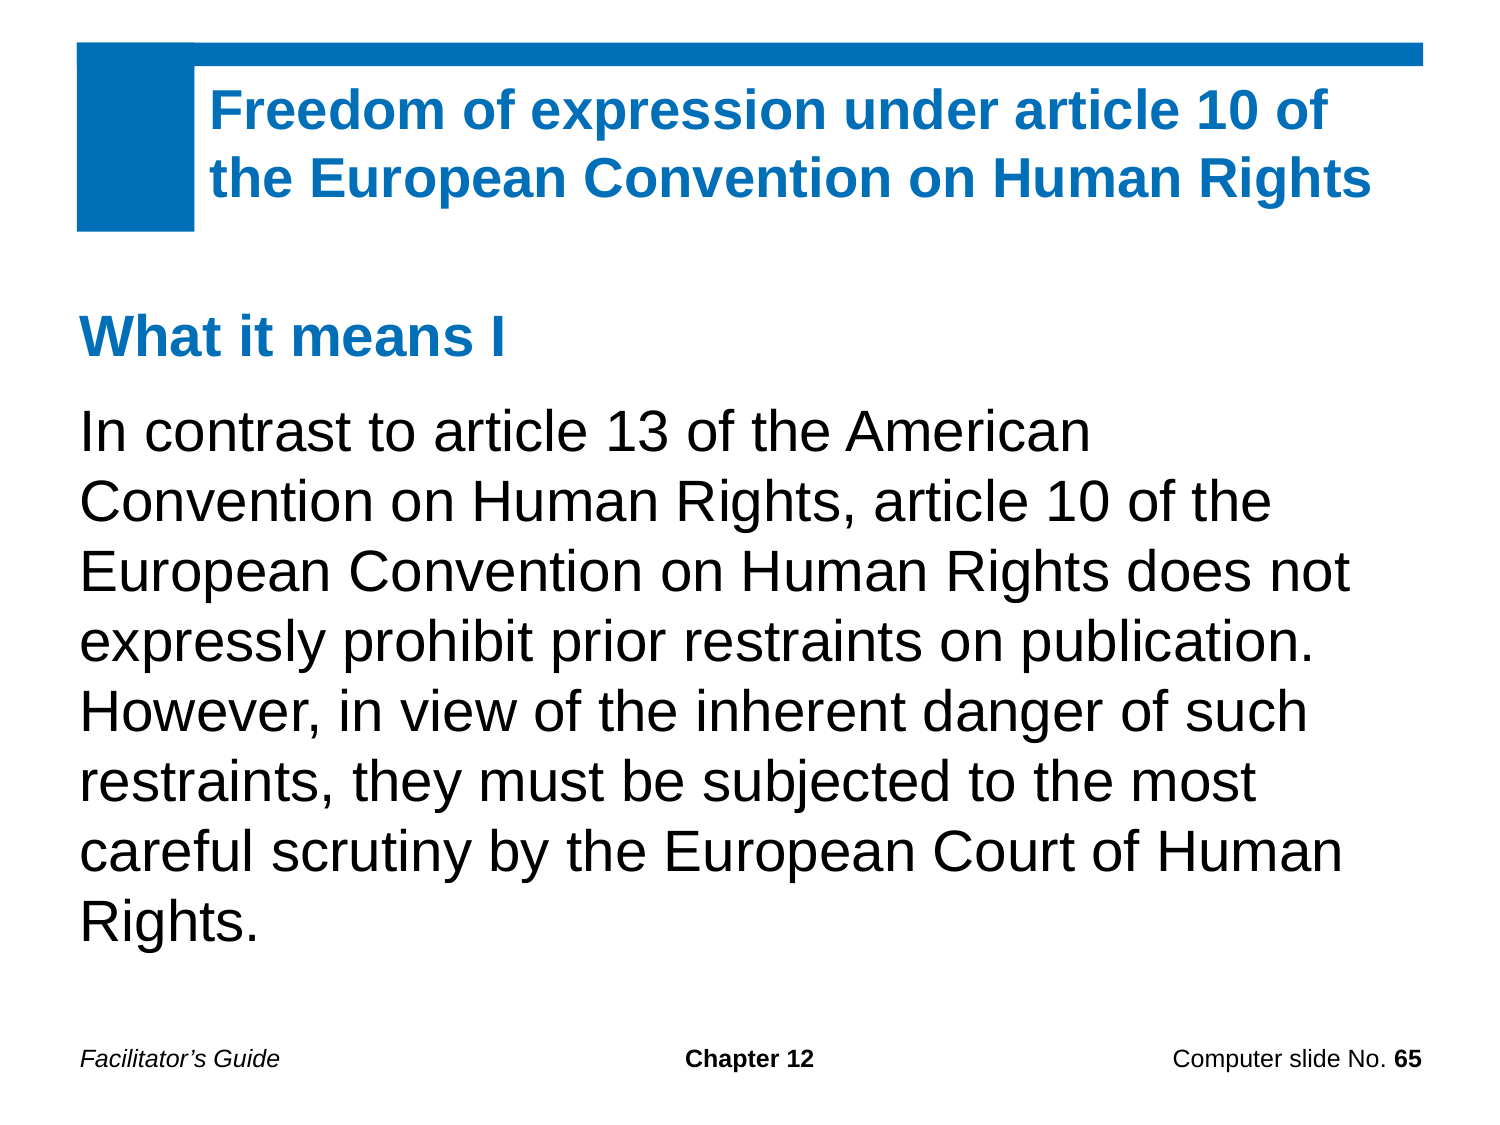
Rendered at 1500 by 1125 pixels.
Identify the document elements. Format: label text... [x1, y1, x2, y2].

slide_number Facilitator’s Guide [64, 1034, 469, 1103]
text_box Computer slide No. 65 [1055, 1034, 1437, 1103]
text_box Freedom of expression under article 10 of the European Convention on Human Rights [194, 66, 1425, 256]
footer Chapter 12 [512, 1034, 988, 1103]
text_box What it means I In contrast to article 13 of the American Convention on Human Rights, article 10 of the European Convention on Human Rights does not expressly prohibit prior restraints on publication. However, in view of the inherent danger of such restraints, they must be subjected to the most careful scrutiny by the European Court of Human Rights. [64, 290, 1415, 953]
